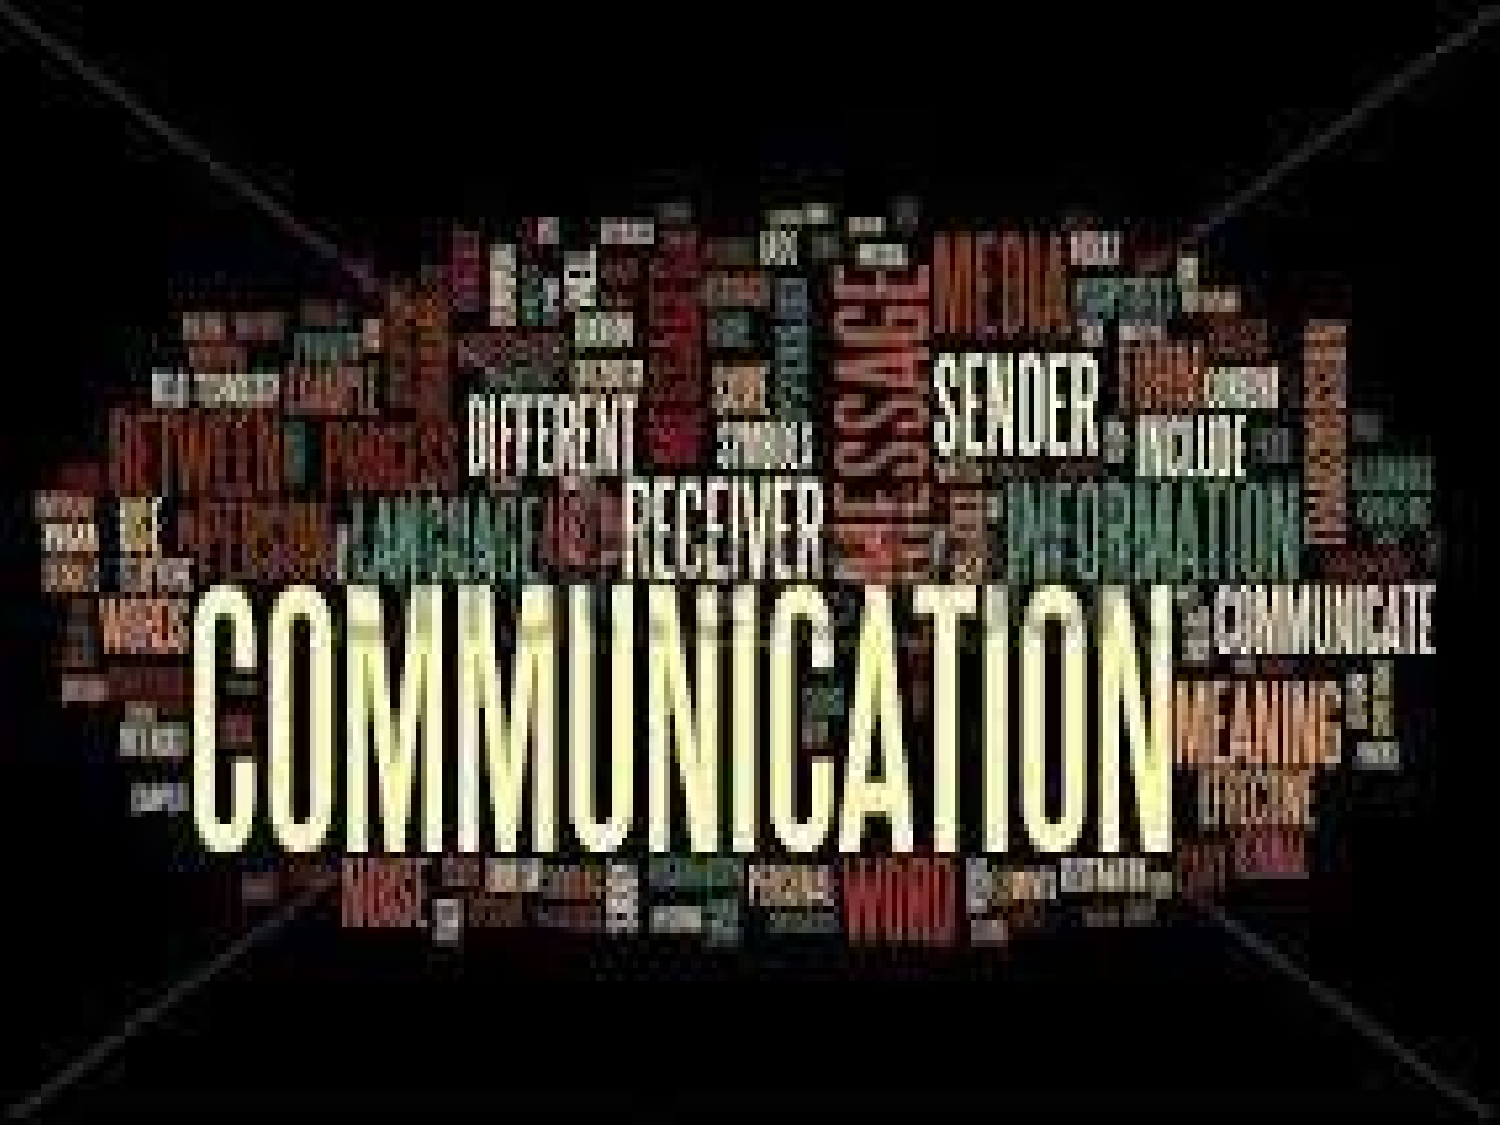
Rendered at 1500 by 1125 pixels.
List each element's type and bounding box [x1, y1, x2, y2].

text_box [0, 0, 1500, 1125]
